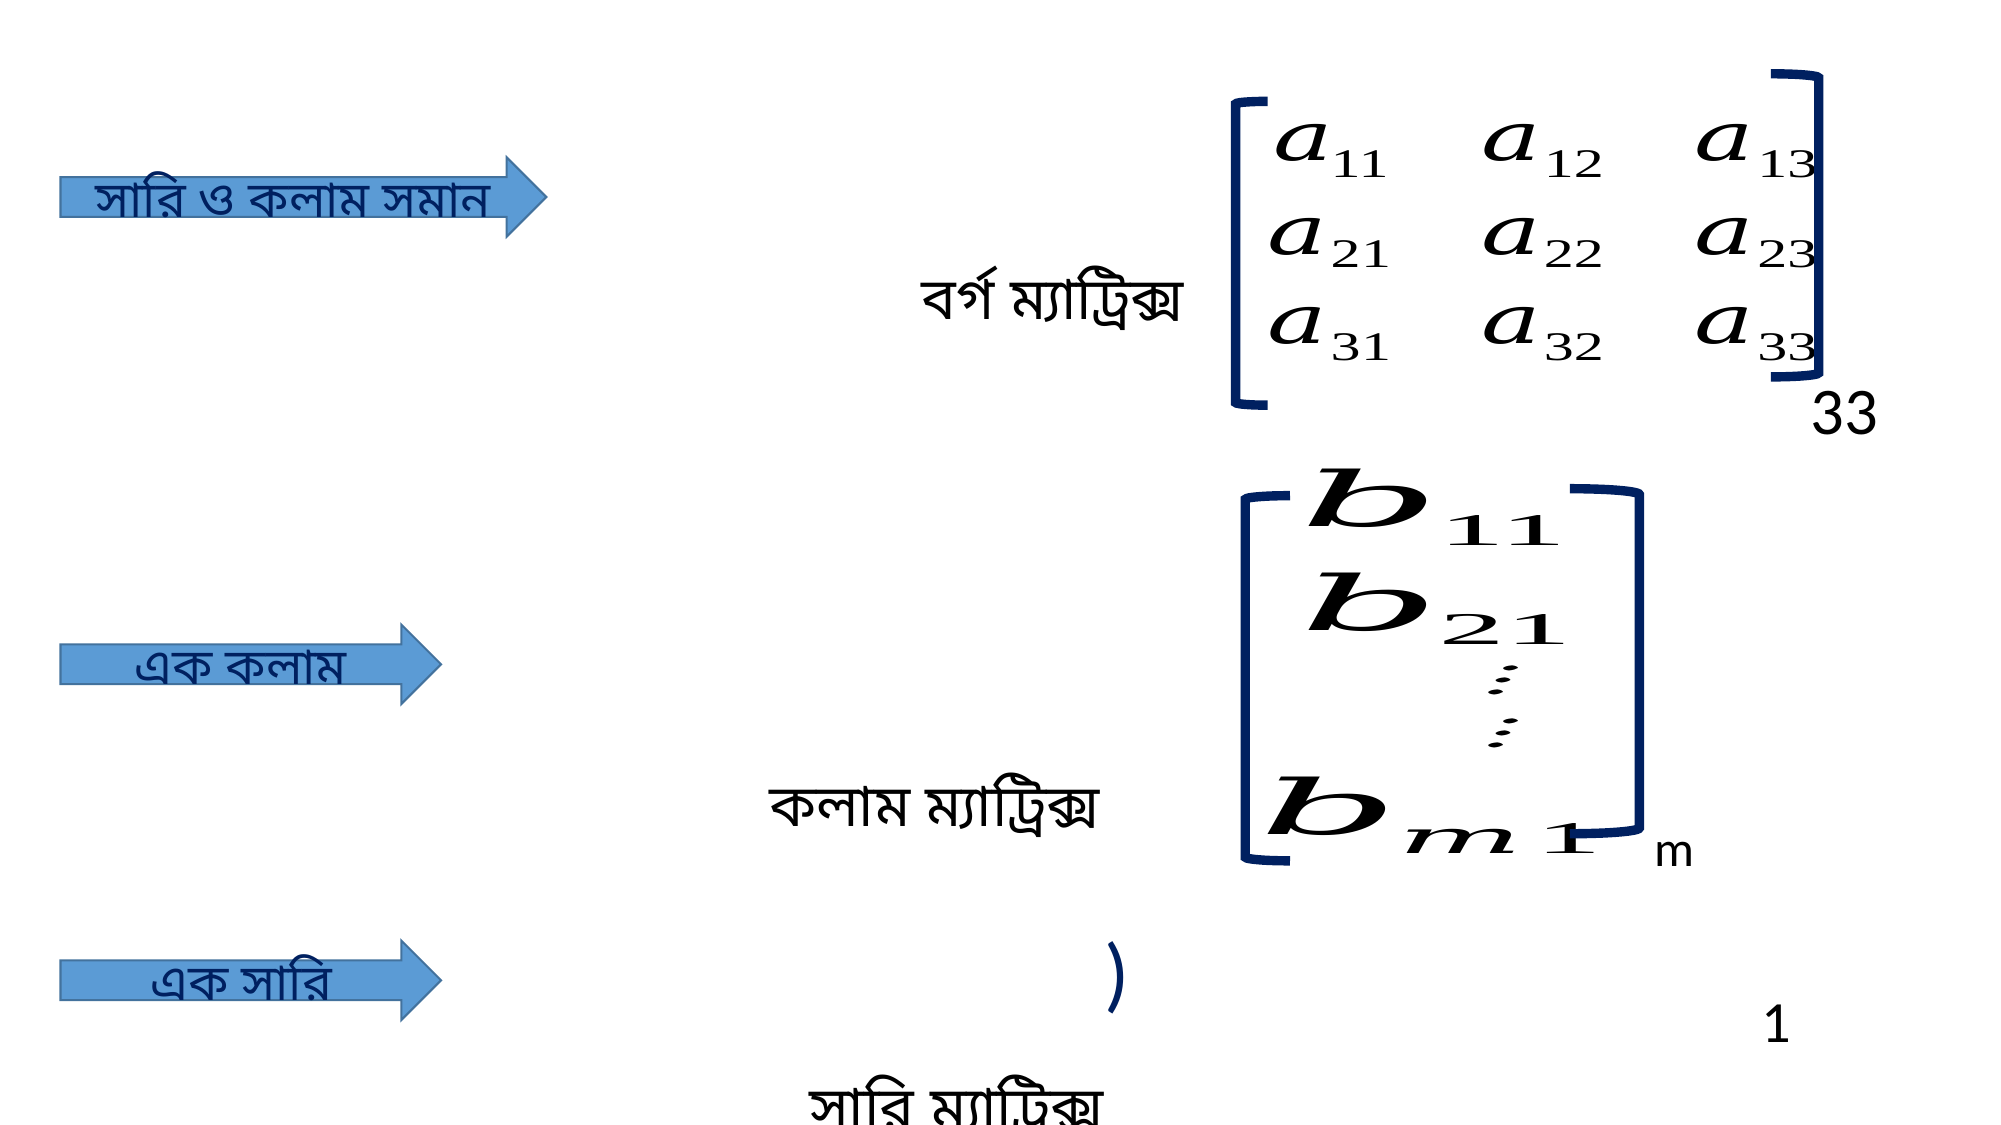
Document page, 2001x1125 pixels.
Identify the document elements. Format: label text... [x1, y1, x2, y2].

text_box বর্গ ম্যাট্রিক্স [907, 253, 1200, 339]
text_box [1569, 488, 1640, 835]
text_box [1235, 100, 1268, 406]
text_box এক কলাম [59, 622, 443, 707]
text_box সারি ও কলাম সমান [59, 154, 548, 240]
text_box এক সারি [59, 938, 443, 1023]
text_box সারি ম্যাট্রিক্স [794, 1063, 1136, 1125]
text_box কলাম ম্যাট্রিক্স [754, 761, 1144, 846]
text_box [1770, 73, 1820, 378]
text_box [1244, 495, 1291, 862]
